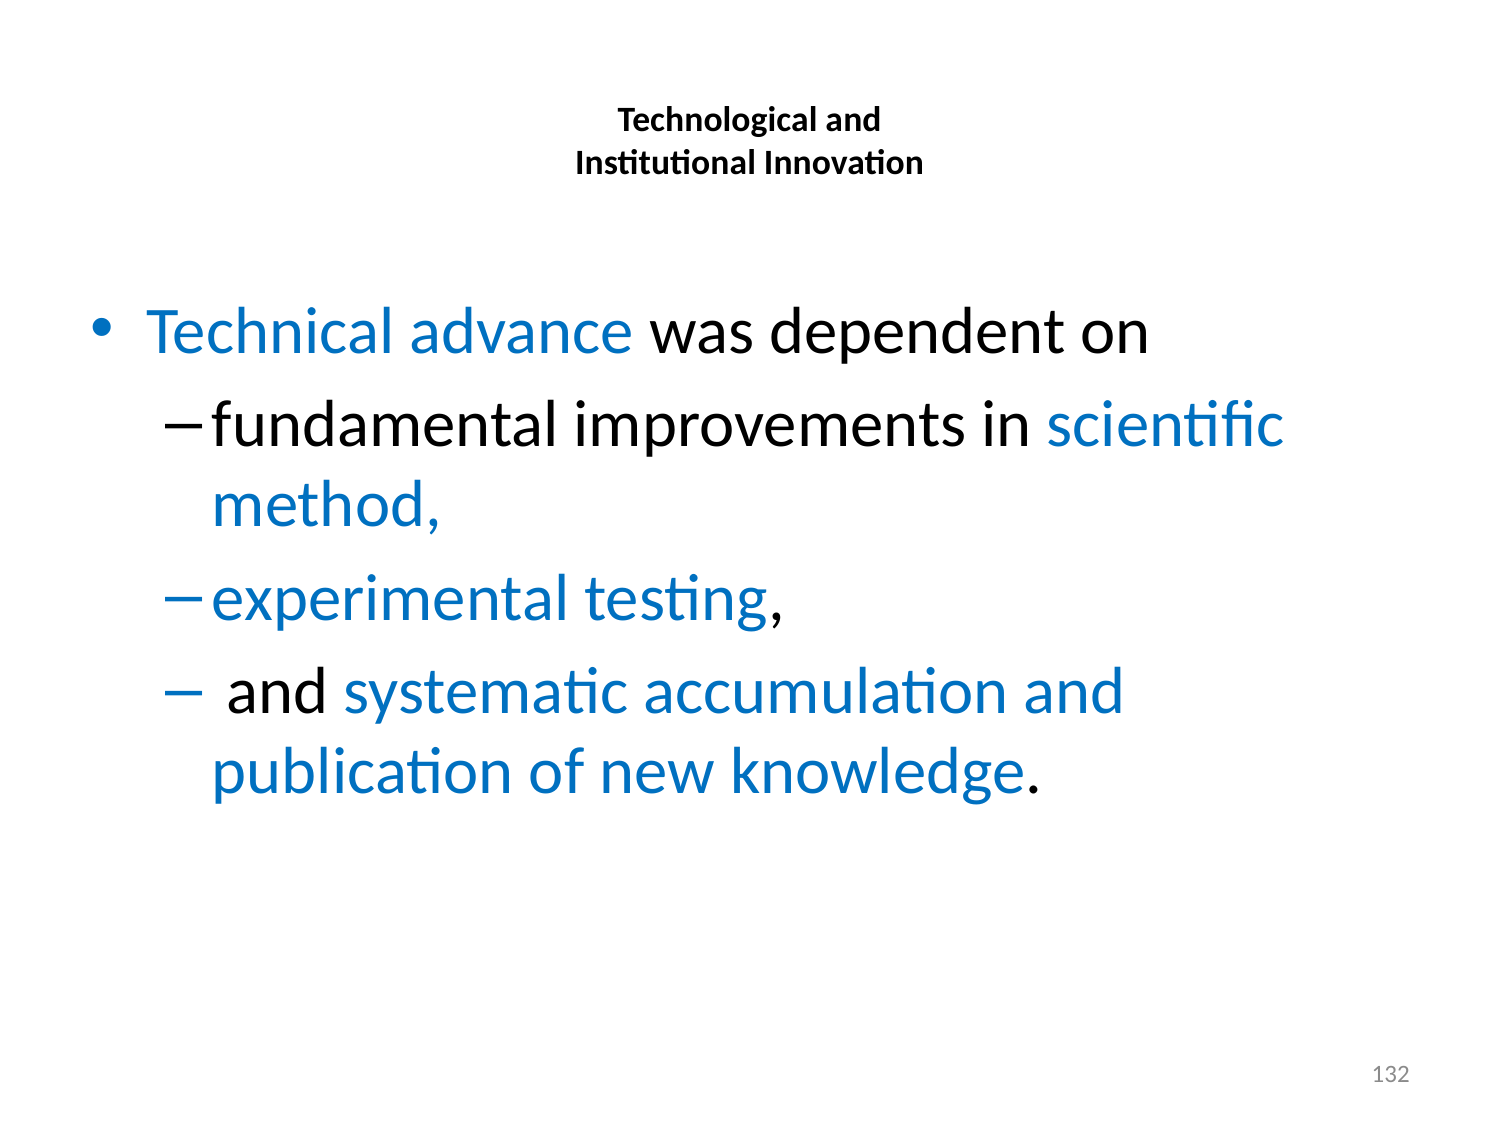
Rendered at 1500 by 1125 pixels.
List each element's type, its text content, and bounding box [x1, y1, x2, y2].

title Technological and Institutional Innovation [75, 45, 1425, 233]
list Technical advance was dependent on fundamental improvements in scientific method, experimental testing, and systematic accumulation and publication of new knowledge. [75, 278, 1425, 1125]
slide_number 132 [1074, 1042, 1425, 1103]
